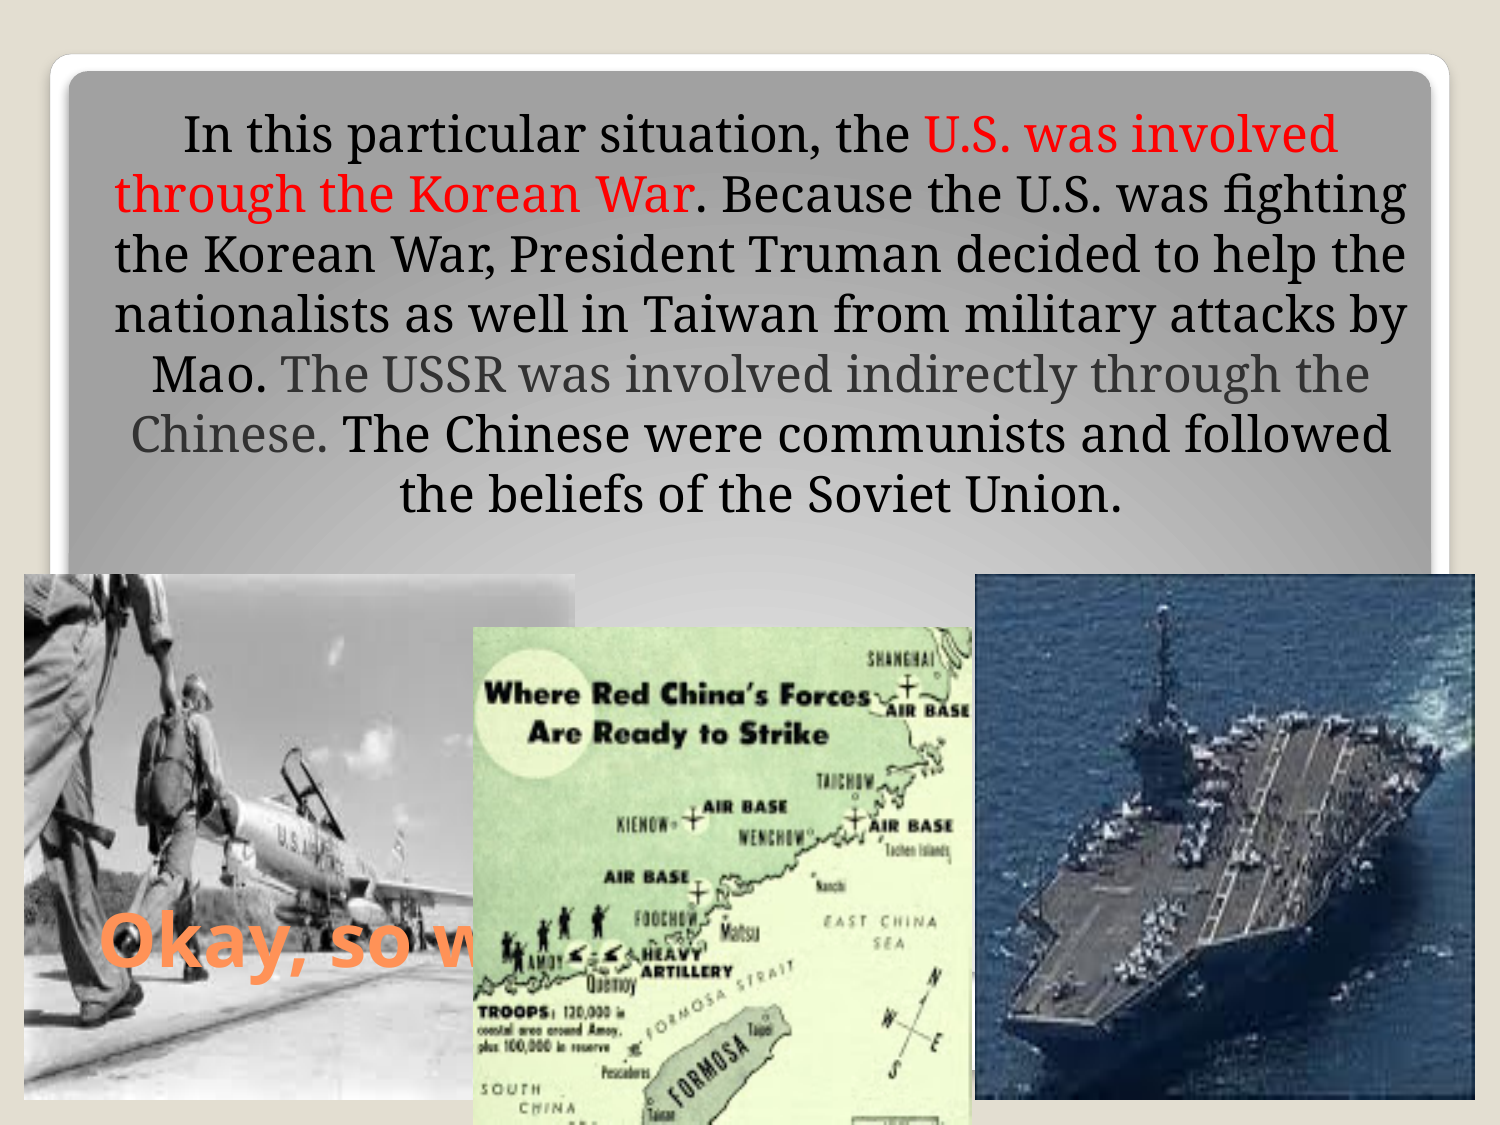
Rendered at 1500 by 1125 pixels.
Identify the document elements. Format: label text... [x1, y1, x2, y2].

picture [24, 574, 972, 1125]
list In this particular situation, the U.S. was involved through the Korean War. Because the U.S. was fighting the Korean War, President Truman decided to help the nationalists as well in Taiwan from military attacks by Mao. The USSR was involved indirectly through the Chinese. The Chinese were communists and followed the beliefs of the Soviet Union. [82, 86, 1425, 626]
picture [974, 574, 1476, 1101]
